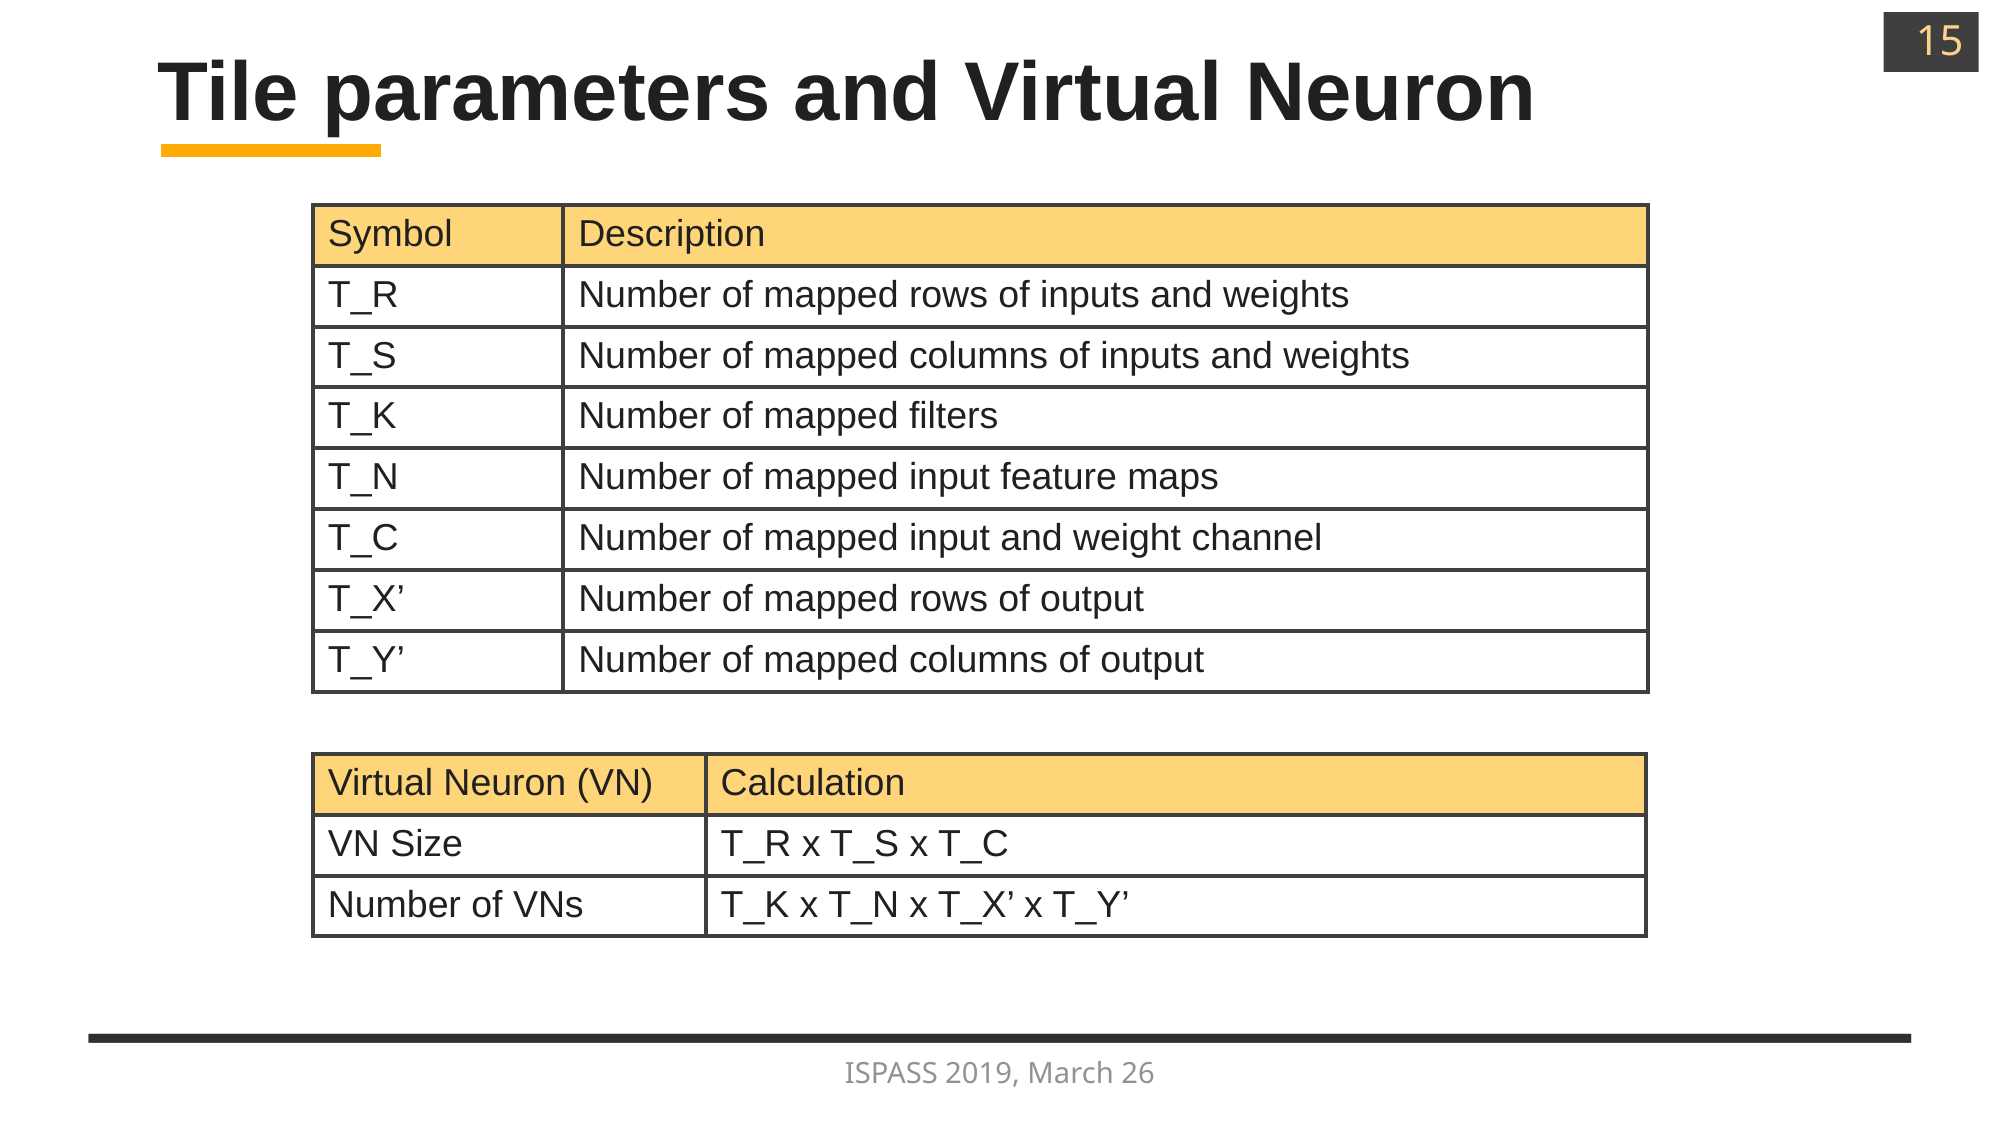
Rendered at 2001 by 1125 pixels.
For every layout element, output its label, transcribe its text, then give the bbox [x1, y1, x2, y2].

table_cell Number of mapped rows of output [565, 572, 1646, 629]
table_cell Number of mapped input feature maps [565, 450, 1646, 507]
table_cell T_Y’ [315, 633, 561, 690]
table_cell Number of mapped filters [565, 389, 1646, 446]
table_cell Number of VNs [315, 878, 704, 934]
slide_number 15 [1883, 12, 1979, 72]
table_cell T_N [315, 450, 561, 507]
table_cell T_X’ [315, 572, 561, 629]
table_header Calculation [708, 756, 1644, 813]
table_header Virtual Neuron (VN) [315, 756, 704, 813]
table_cell Number of mapped rows of inputs and weights [565, 268, 1646, 325]
table_cell T_C [315, 511, 561, 568]
table_cell T_R x T_S x T_C [708, 817, 1644, 874]
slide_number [774, 1041, 1225, 1102]
table_cell Number of mapped columns of inputs and weights [565, 329, 1646, 385]
table_header Description [565, 207, 1646, 264]
table_cell VN Size [315, 817, 704, 874]
table_cell T_K [315, 389, 561, 446]
title Tile parameters and Virtual Neuron [142, 41, 1775, 150]
table_cell Number of mapped input and weight channel [565, 511, 1646, 568]
table_cell T_K x T_N x T_X’ x T_Y’ [708, 878, 1644, 934]
table_header Symbol [315, 207, 561, 264]
table_cell Number of mapped columns of output [565, 633, 1646, 690]
table_cell T_R [315, 268, 561, 325]
table_cell T_S [315, 329, 561, 385]
